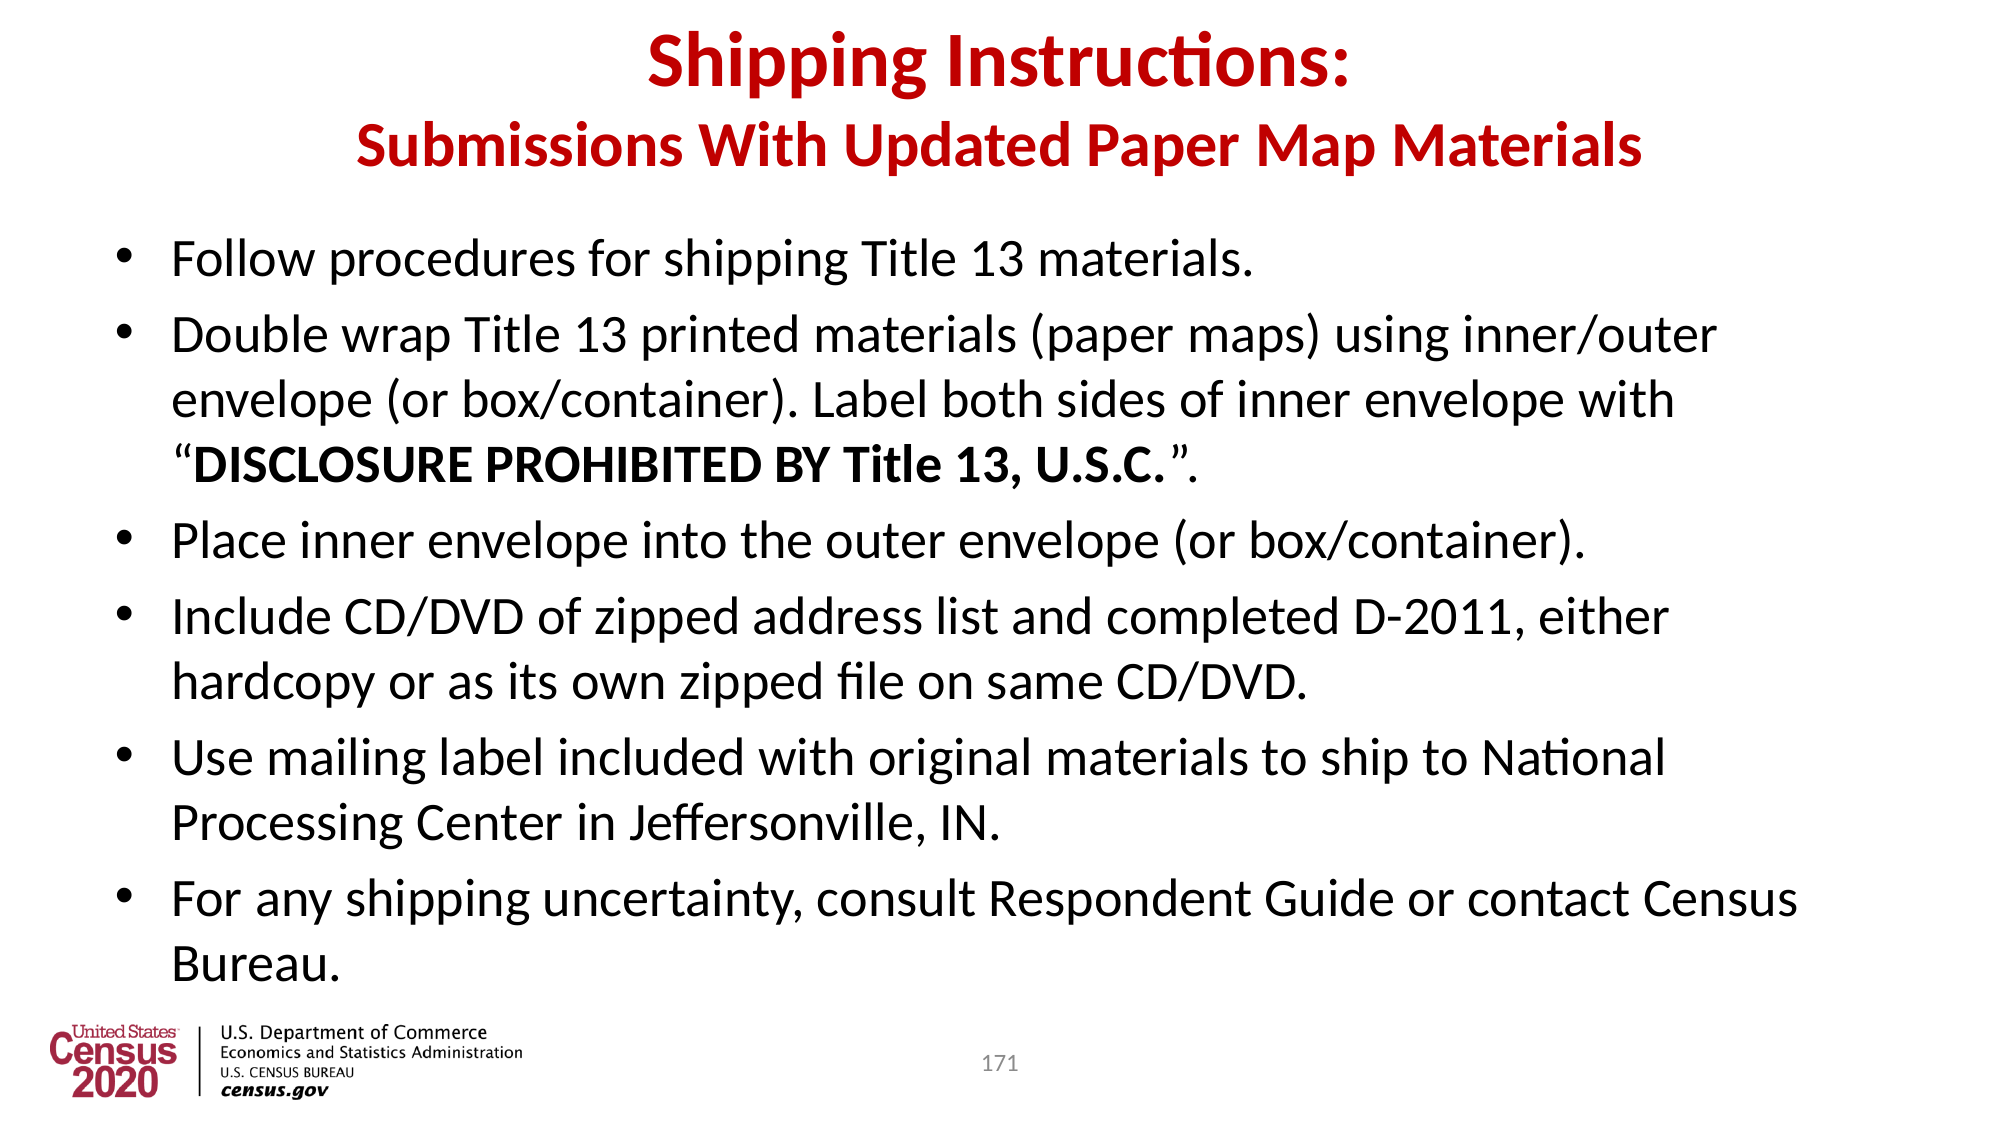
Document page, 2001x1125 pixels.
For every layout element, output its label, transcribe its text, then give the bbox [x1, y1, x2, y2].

slide_number 171 [774, 1032, 1225, 1092]
picture [50, 1024, 522, 1100]
list Follow procedures for shipping Title 13 materials. Double wrap Title 13 printed materials (paper maps) using inner/outer envelope (or box/container). Label both sides of inner envelope with “DISCLOSURE PROHIBITED BY Title 13, U.S.C.”. Place inner envelope into the outer envelope (or box/container). Include CD/DVD of zipped address list and completed D-2011, either hardcopy or as its own zipped file on same CD/DVD. Use mailing label included with original materials to ship to National Processing Center in Jeffersonville, IN. For any shipping uncertainty, consult Respondent Guide or contact Census Bureau. [99, 215, 1900, 1071]
title Shipping Instructions: Submissions With Updated Paper Map Materials [99, 0, 1900, 188]
